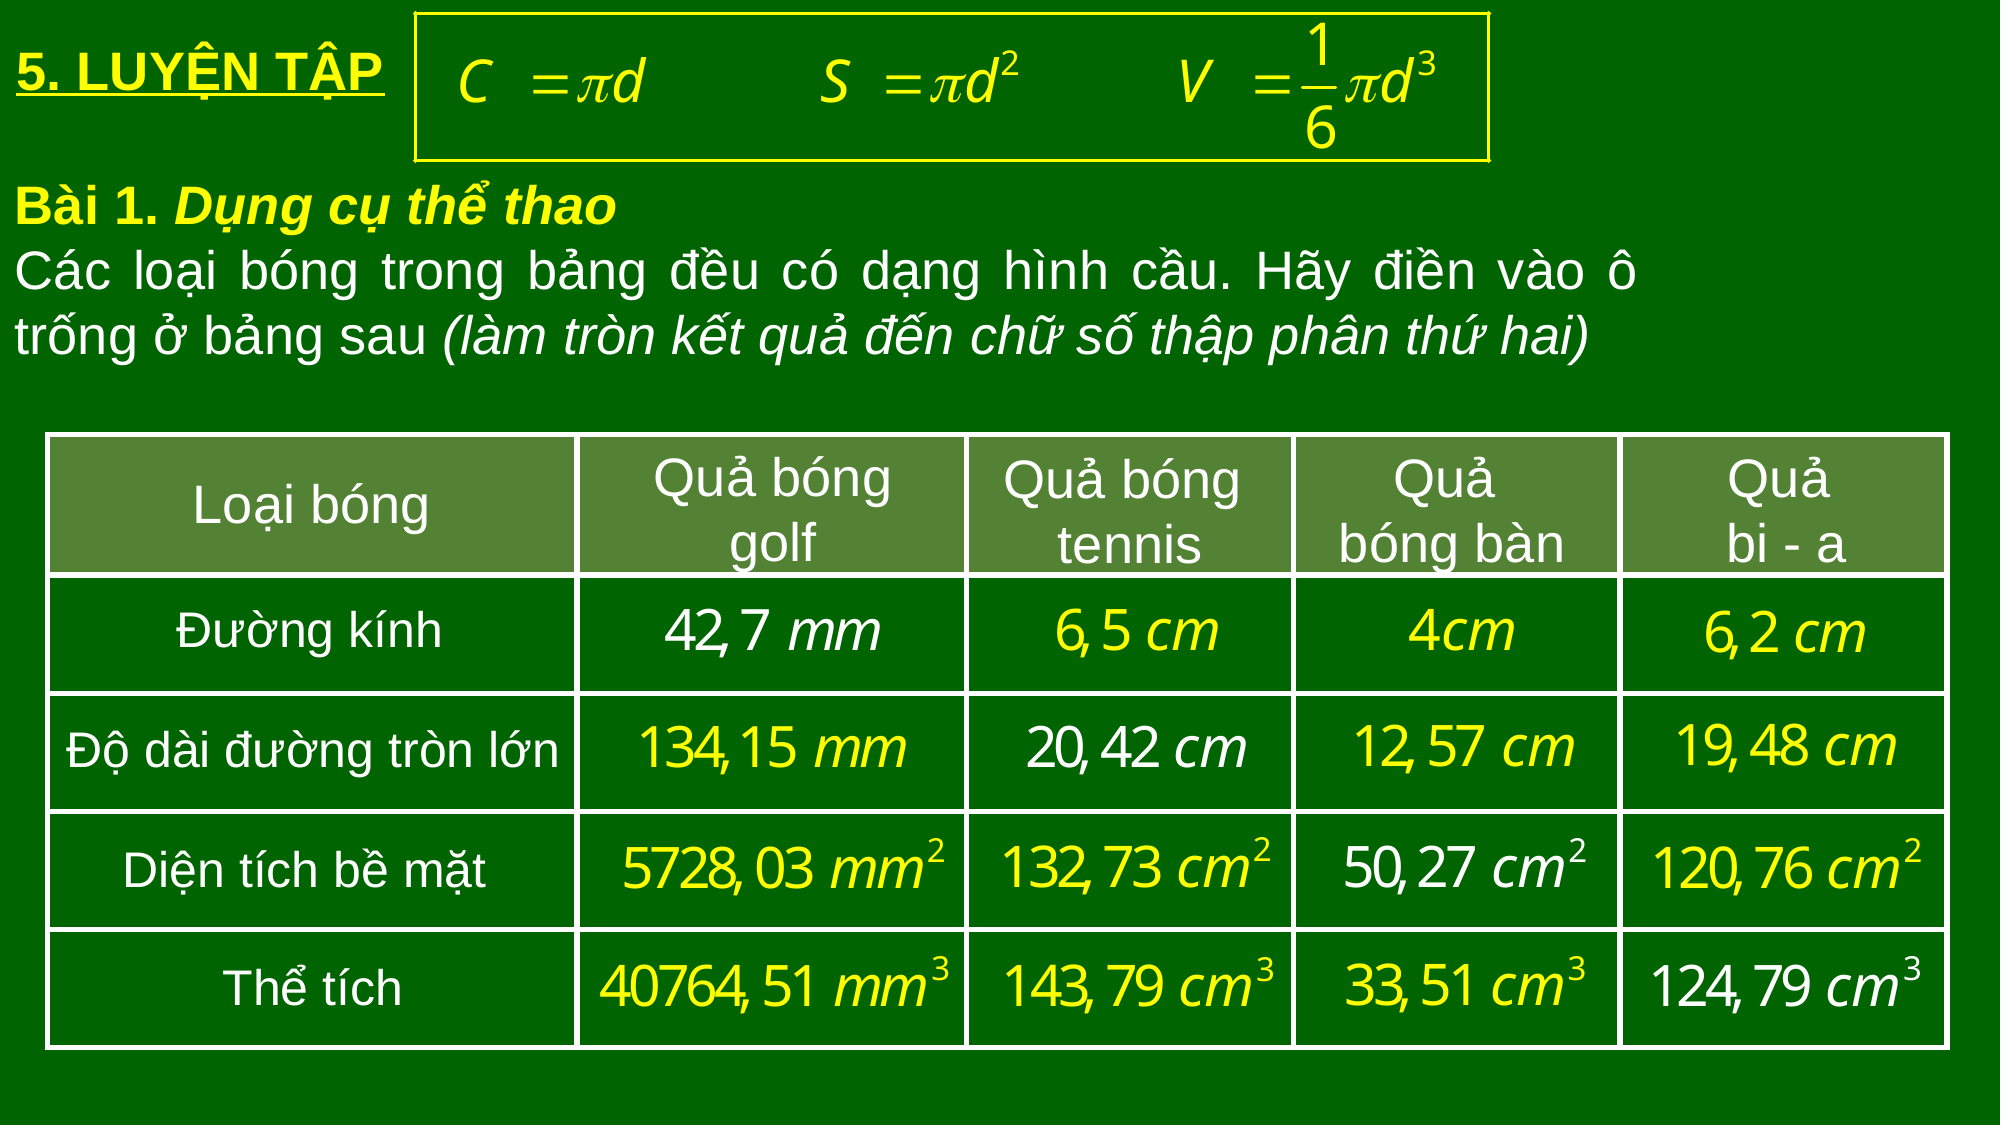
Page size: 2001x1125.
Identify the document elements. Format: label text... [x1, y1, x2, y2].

table_cell [50, 578, 574, 691]
table_cell [1296, 932, 1617, 1045]
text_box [997, 944, 1284, 1050]
table_cell [50, 814, 574, 927]
table_cell [969, 582, 1291, 691]
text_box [1696, 600, 1878, 696]
table_cell [969, 932, 1291, 1045]
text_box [1645, 826, 1932, 932]
text_box Diện tích bề mặt [107, 830, 566, 905]
table_cell [1623, 814, 1944, 927]
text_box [1669, 712, 1908, 809]
table_cell [580, 578, 964, 691]
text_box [632, 714, 918, 811]
text_box Quả bóng tennis [967, 436, 1294, 582]
text_box Đường kính [162, 590, 508, 665]
table_cell [50, 696, 574, 809]
text_box Loại bóng [177, 461, 479, 542]
text_box Quả bi - a [1643, 436, 1930, 581]
text_box Bài 1. Dụng cụ thể thao Các loại bóng trong bảng đều có dạng hình cầu. Hãy điền vào ô trống ở bảng sau (làm tròn kết quả đến chữ số thập phân thứ hai) [0, 162, 1655, 373]
table_cell [580, 696, 964, 809]
table_header [1930, 437, 1944, 572]
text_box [591, 944, 959, 1050]
table_cell [580, 814, 964, 927]
table_cell [1296, 814, 1617, 927]
table_cell [50, 932, 574, 1045]
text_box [1019, 714, 1262, 811]
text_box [1335, 825, 1593, 931]
table_cell [580, 932, 964, 1045]
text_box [614, 826, 952, 932]
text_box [1400, 597, 1530, 694]
table_header [1623, 437, 1643, 572]
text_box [1347, 713, 1586, 810]
table_cell [1623, 696, 1944, 809]
table_header [50, 437, 574, 572]
table_header [580, 437, 594, 572]
table_cell [969, 696, 1291, 809]
text_box Thể tích [207, 948, 459, 1024]
text_box Quả bóng golf [594, 434, 952, 580]
text_box Quả bóng bàn [1290, 436, 1615, 581]
text_box 5. LUYỆN TẬP [1, 28, 400, 109]
table_cell [969, 814, 1291, 927]
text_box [404, 0, 1505, 172]
text_box Độ dài đường tròn lớn [52, 709, 677, 785]
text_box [1047, 597, 1234, 694]
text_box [995, 825, 1281, 931]
table_cell [1296, 696, 1617, 809]
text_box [1336, 943, 1594, 1049]
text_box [1644, 944, 1930, 1049]
table_cell [1296, 578, 1617, 691]
table_cell [1623, 932, 1944, 1045]
table_cell [1623, 578, 1944, 691]
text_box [656, 597, 895, 694]
table_header [952, 437, 964, 572]
